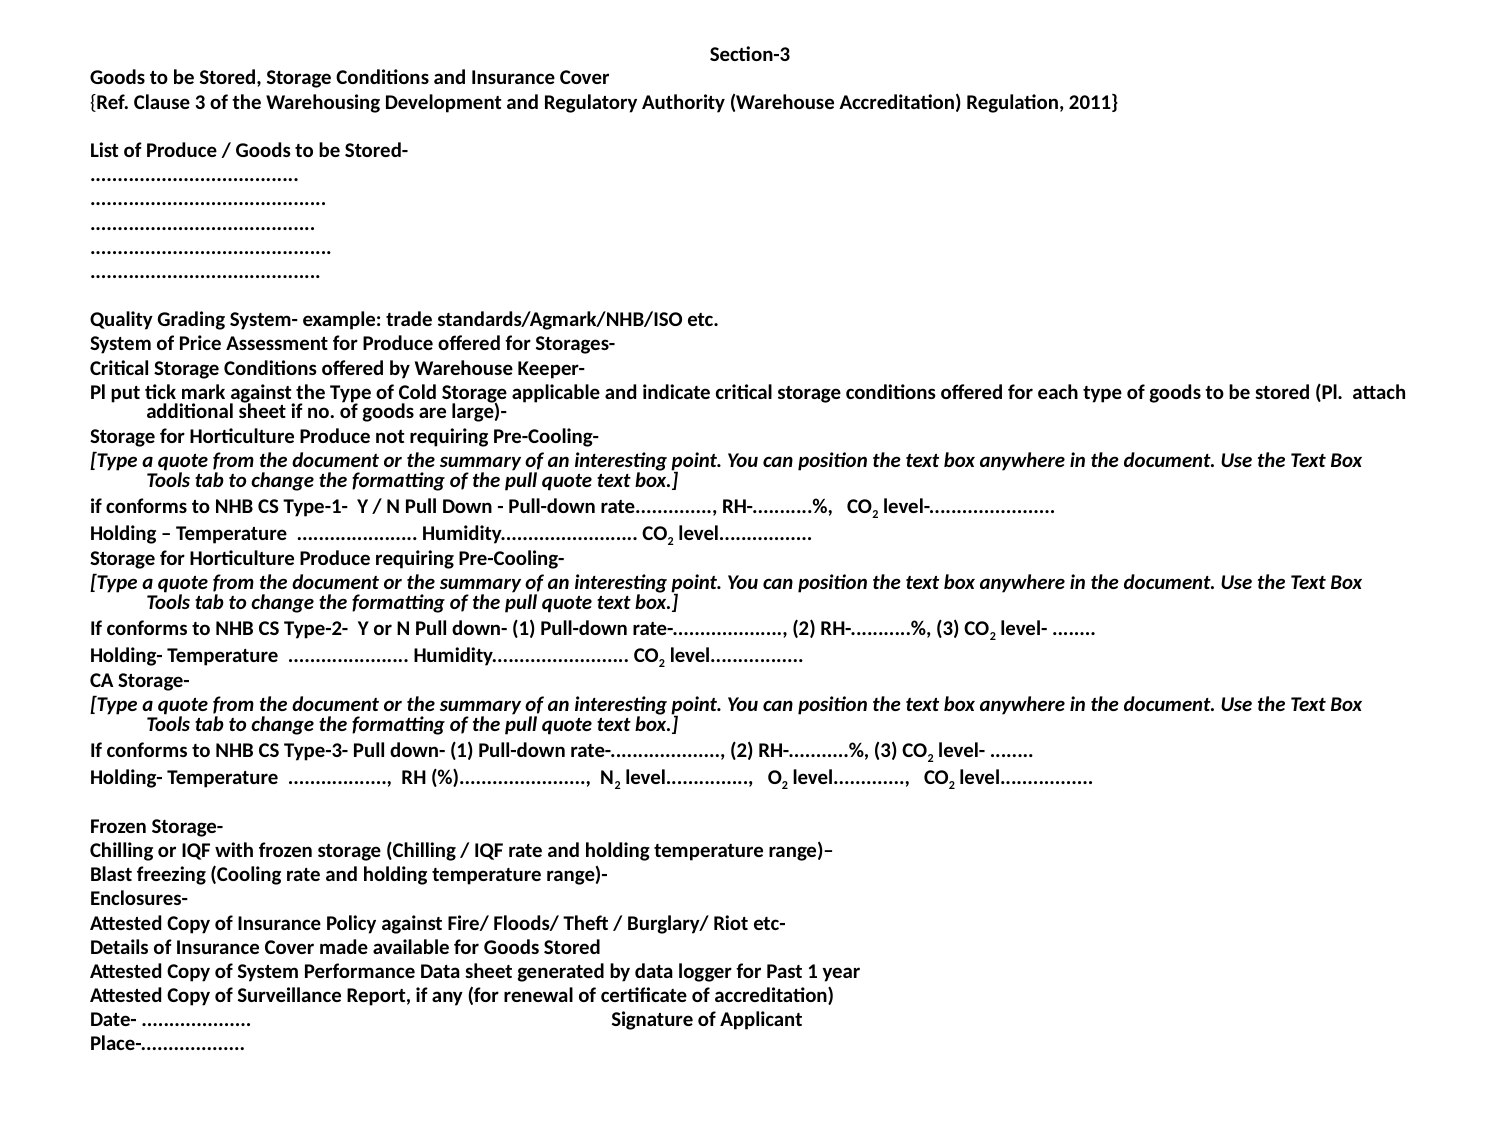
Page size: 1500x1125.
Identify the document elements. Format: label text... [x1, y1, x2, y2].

list Section-3 Goods to be Stored, Storage Conditions and Insurance Cover {Ref. Clause 3 of the Warehousing Development and Regulatory Authority (Warehouse Accreditation) Regulation, 2011} List of Produce / Goods to be Stored- ...................................... ........................................... ......................................... ............................................ .......................................... Quality Grading System- example: trade standards/Agmark/NHB/ISO etc. System of Price Assessment for Produce offered for Storages- Critical Storage Conditions offered by Warehouse Keeper- Pl put tick mark against the Type of Cold Storage applicable and indicate critical storage conditions offered for each type of goods to be stored (Pl. attach additional sheet if no. of goods are large)- Storage for Horticulture Produce not requiring Pre-Cooling- [Type a quote from the document or the summary of an interesting point. You can position the text box anywhere in the document. Use the Text Box Tools tab to change the formatting of the pull quote text box.] if conforms to NHB CS Type-1- Y / N Pull Down - Pull-down rate.............., RH-...........%, CO2 level-....................... Holding – Temperature ...................... Humidity......................... CO2 level................. Storage for Horticulture Produce requiring Pre-Cooling- [Type a quote from the document or the summary of an interesting point. You can position the text box anywhere in the document. Use the Text Box Tools tab to change the formatting of the pull quote text box.] If conforms to NHB CS Type-2- Y or N Pull down- (1) Pull-down rate-...................., (2) RH-...........%, (3) CO2 level- ........ Holding- Temperature ...................... Humidity......................... CO2 level................. CA Storage- [Type a quote from the document or the summary of an interesting point. You can position the text box anywhere in the document. Use the Text Box Tools tab to change the formatting of the pull quote text box.] If conforms to NHB CS Type-3- Pull down- (1) Pull-down rate-...................., (2) RH-...........%, (3) CO2 level- ........ Holding- Temperature .................., RH (%)......................., N2 level..............., O2 level............., CO2 level................. Frozen Storage- Chilling or IQF with frozen storage (Chilling / IQF rate and holding temperature range)– Blast freezing (Cooling rate and holding temperature range)- Enclosures- Attested Copy of Insurance Policy against Fire/ Floods/ Theft / Burglary/ Riot etc- Details of Insurance Cover made available for Goods Stored Attested Copy of System Performance Data sheet generated by data logger for Past 1 year Attested Copy of Surveillance Report, if any (for renewal of certificate of accreditation) Date- .................... Signature of Applicant Place-................... [75, 37, 1425, 1075]
